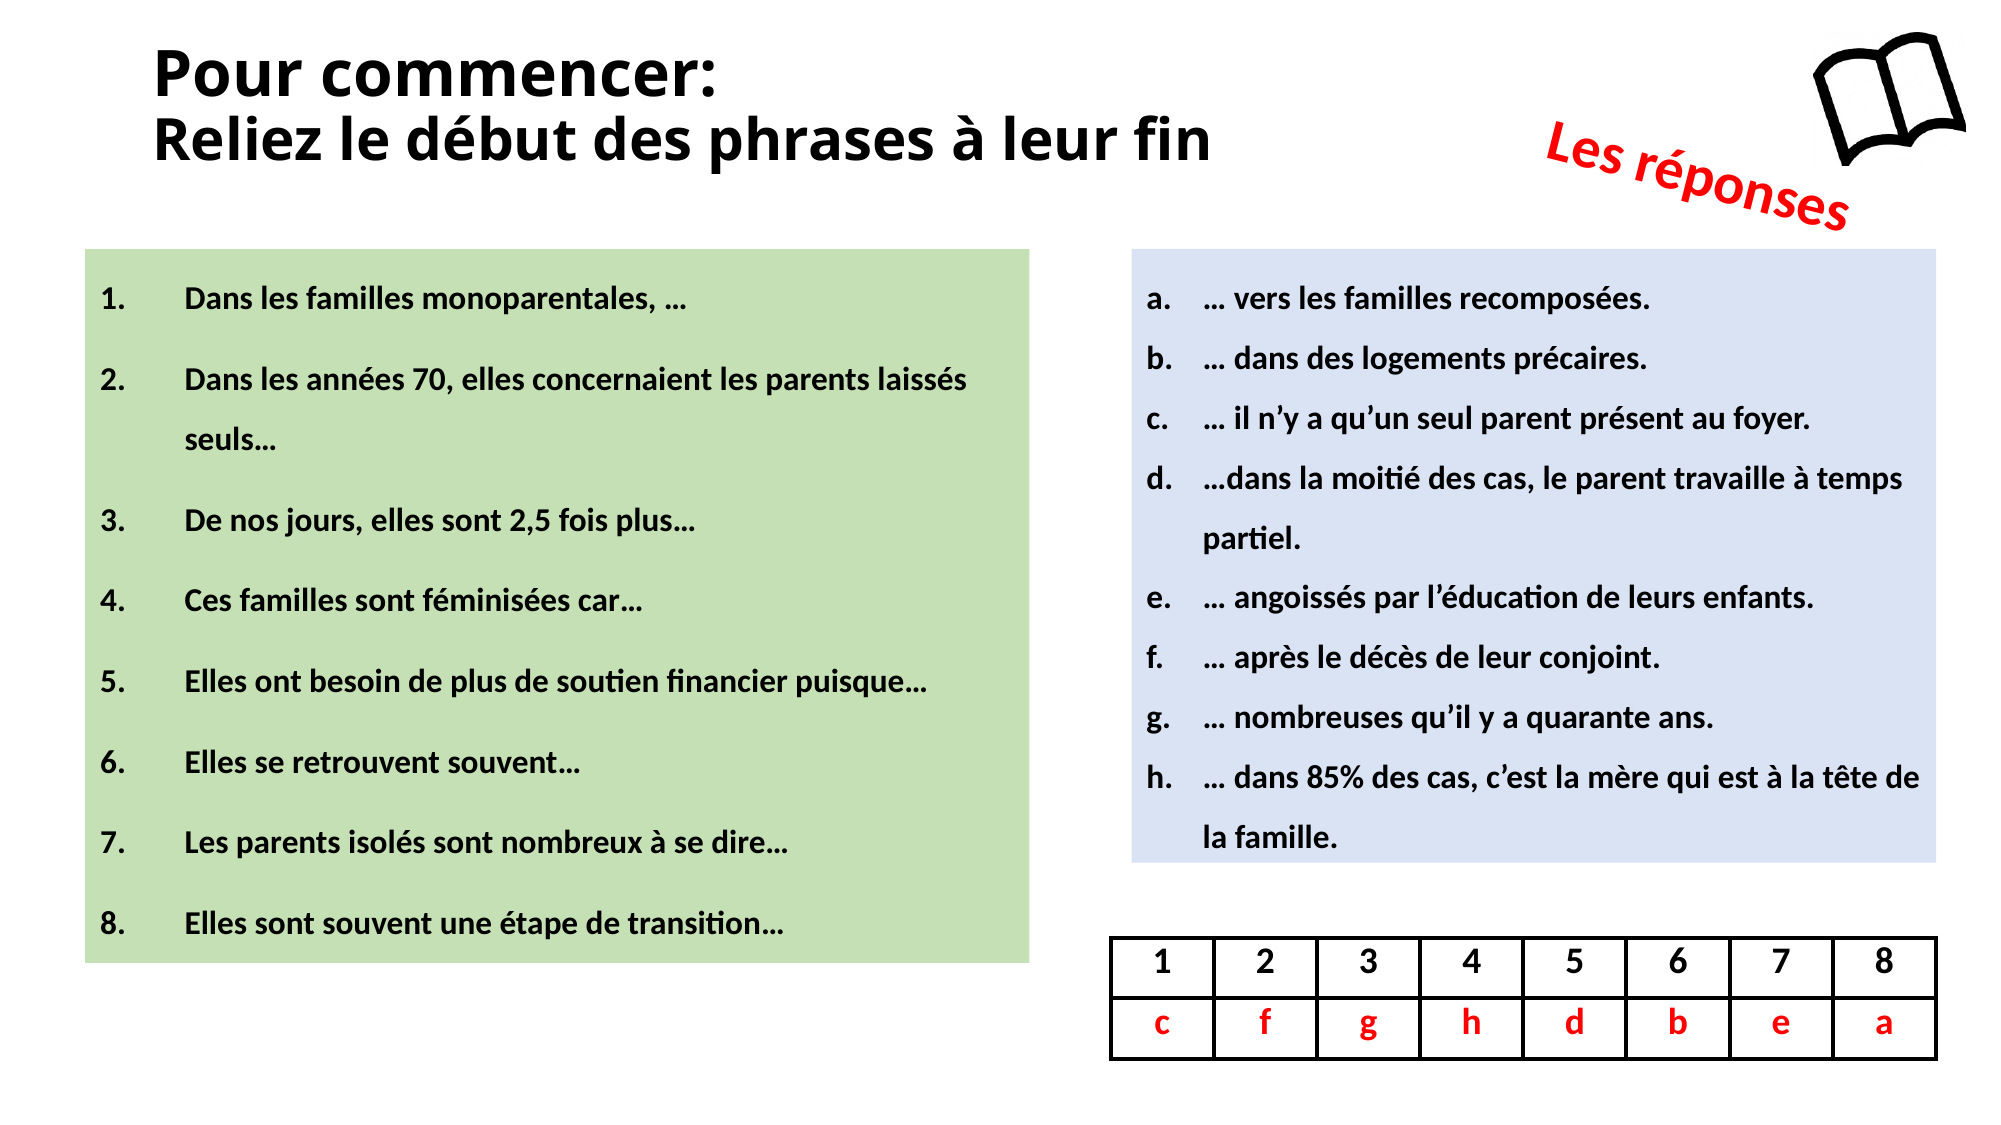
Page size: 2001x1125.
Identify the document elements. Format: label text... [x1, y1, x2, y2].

text_box Les réponses [1525, 90, 1876, 256]
table_cell e [1732, 1000, 1831, 1057]
table_header 6 [1628, 940, 1728, 996]
text_box … vers les familles recomposées. … dans des logements précaires. … il n’y a qu’un seul parent présent au foyer. …dans la moitié des cas, le parent travaille à temps partiel. … angoissés par l’éducation de leurs enfants. … après le décès de leur conjoint. … nombreuses qu’il y a quarante ans. … dans 85% des cas, c’est la mère qui est à la tête de la famille. [1131, 248, 1937, 863]
table_cell c [1113, 1000, 1212, 1057]
picture [1813, 32, 1966, 166]
table_cell g [1319, 1000, 1418, 1057]
table_header 4 [1422, 940, 1521, 996]
title Pour commencer: Reliez le début des phrases à leur fin [137, 32, 1813, 182]
table_cell b [1628, 1000, 1728, 1057]
table_cell h [1422, 1000, 1521, 1057]
list Dans les familles monoparentales, … Dans les années 70, elles concernaient les parents laissés seuls… De nos jours, elles sont 2,5 fois plus… Ces familles sont féminisées car… Elles ont besoin de plus de soutien financier puisque… Elles se retrouvent souvent… Les parents isolés sont nombreux à se dire… Elles sont souvent une étape de transition… [85, 249, 1030, 963]
table_header 8 [1835, 940, 1934, 996]
table_cell d [1525, 1000, 1624, 1057]
table_header 2 [1216, 940, 1315, 996]
table_header 5 [1525, 940, 1624, 996]
table_header 3 [1319, 940, 1418, 996]
table_header 7 [1732, 940, 1831, 996]
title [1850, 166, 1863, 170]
table_header 1 [1113, 940, 1212, 996]
table_cell f [1216, 1000, 1315, 1057]
table_cell a [1835, 1000, 1934, 1057]
